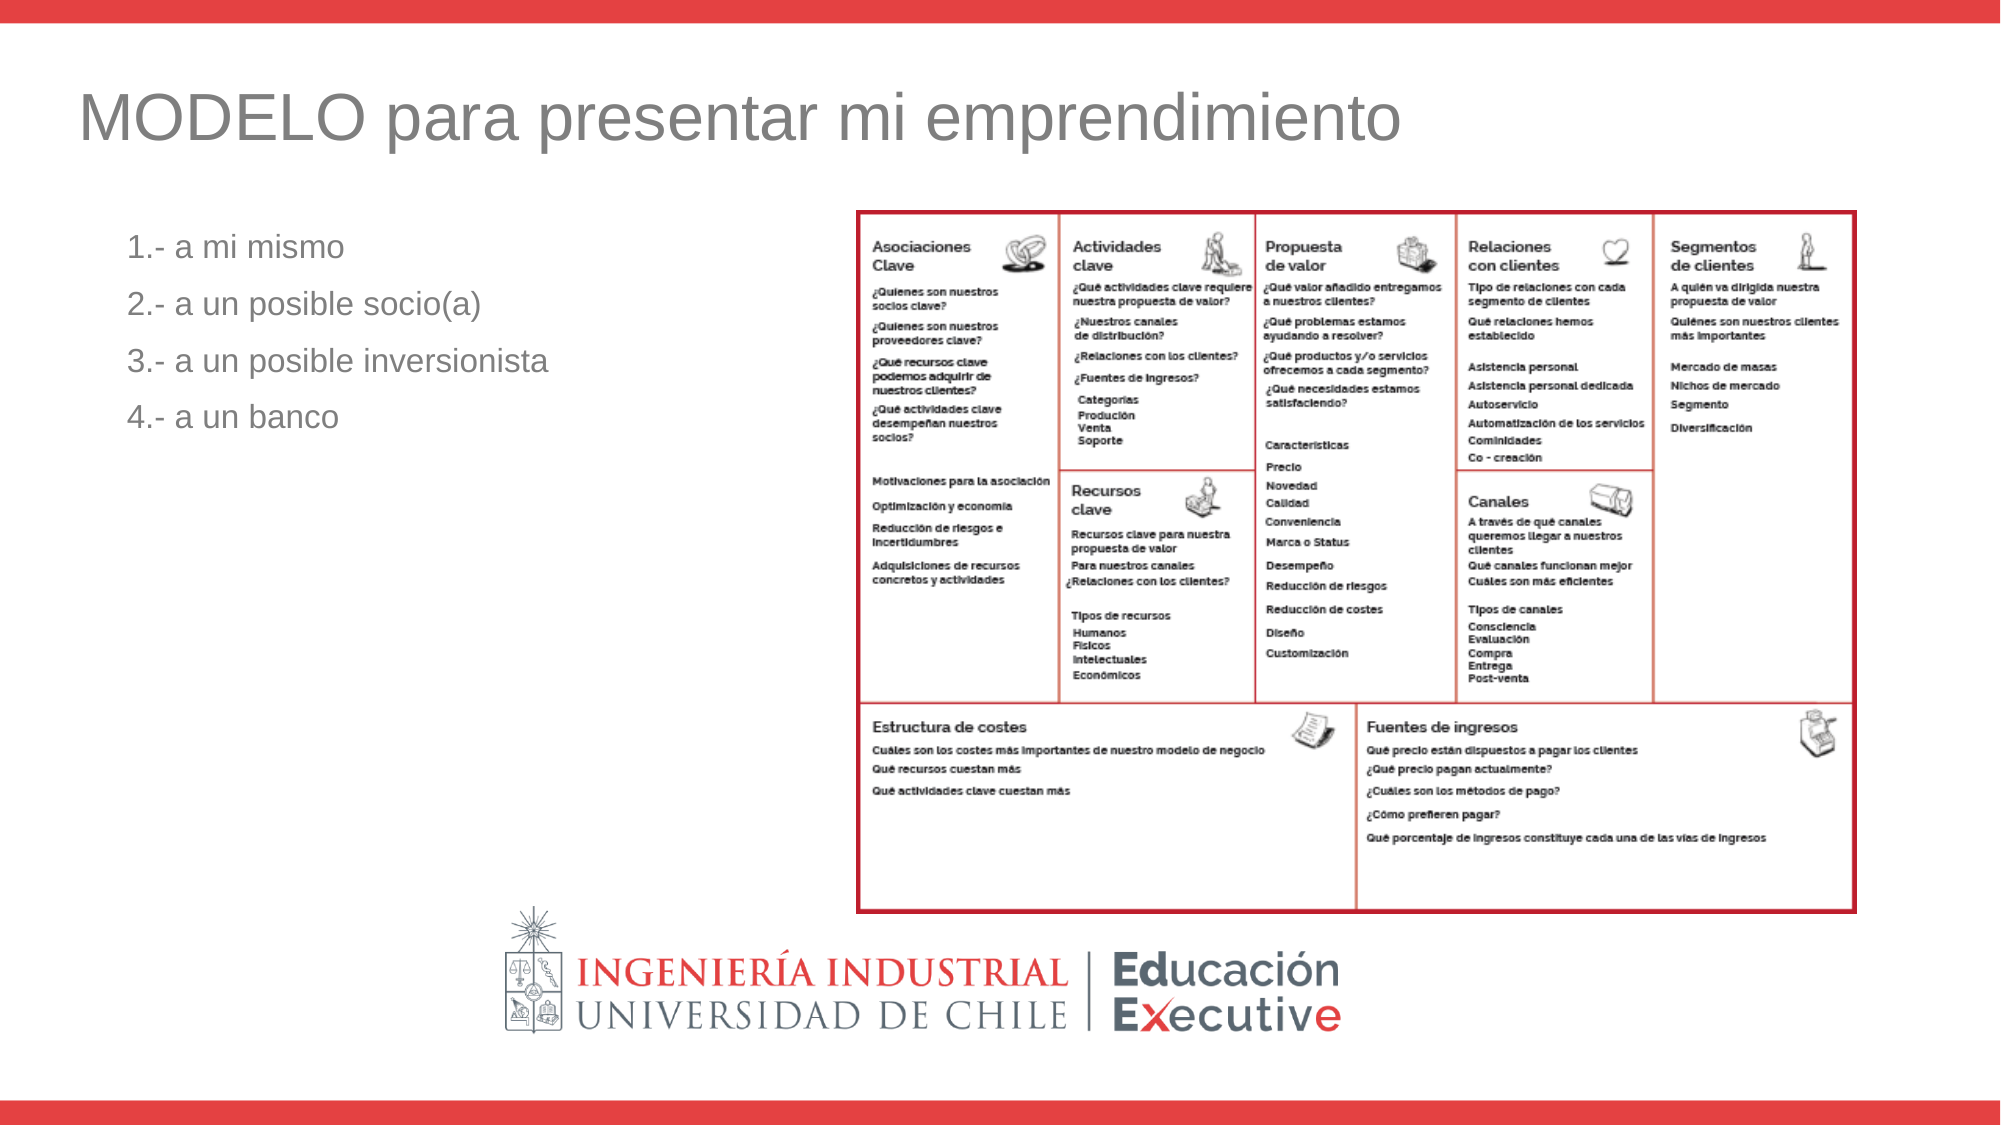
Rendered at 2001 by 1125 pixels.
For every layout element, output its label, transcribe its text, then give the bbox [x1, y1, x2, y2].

title MODELO para presentar mi emprendimiento [63, 62, 1657, 163]
list 1.- a mi mismo 2.- a un posible socio(a) 3.- a un posible inversionista 4.- a un banco [111, 222, 757, 645]
picture [0, 0, 2001, 1125]
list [856, 210, 1857, 914]
